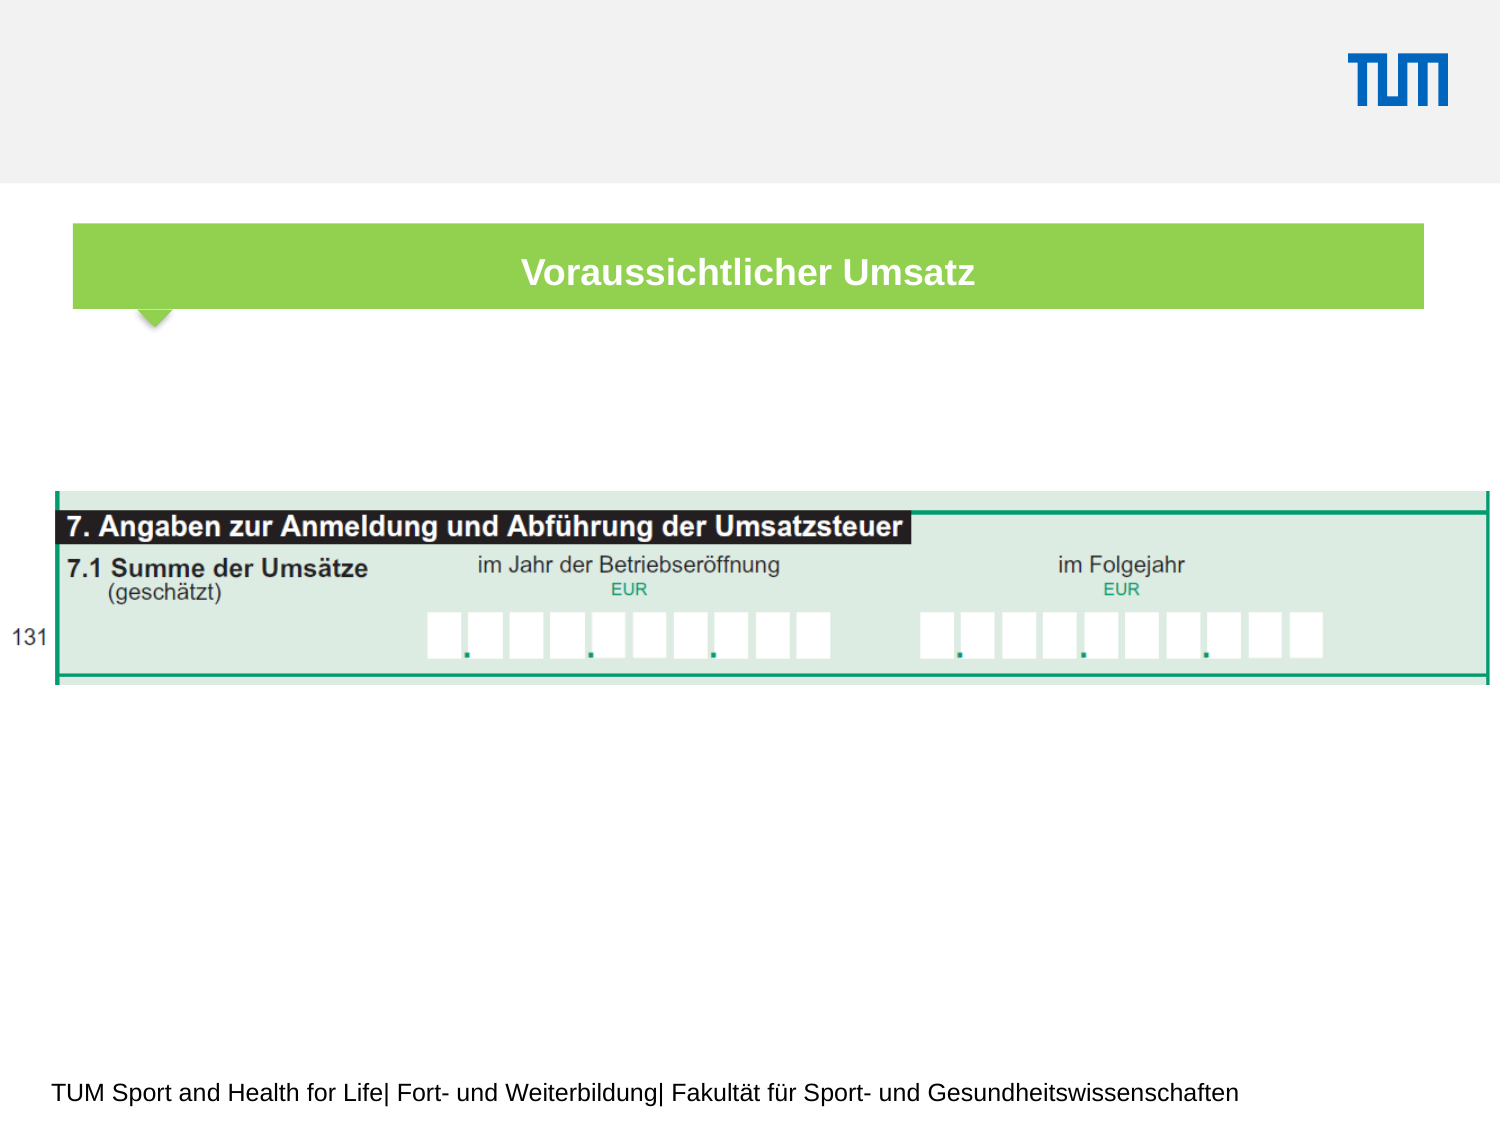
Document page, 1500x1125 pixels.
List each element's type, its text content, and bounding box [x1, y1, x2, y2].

picture [0, 491, 1500, 686]
list Voraussichtlicher Umsatz [72, 223, 1424, 309]
